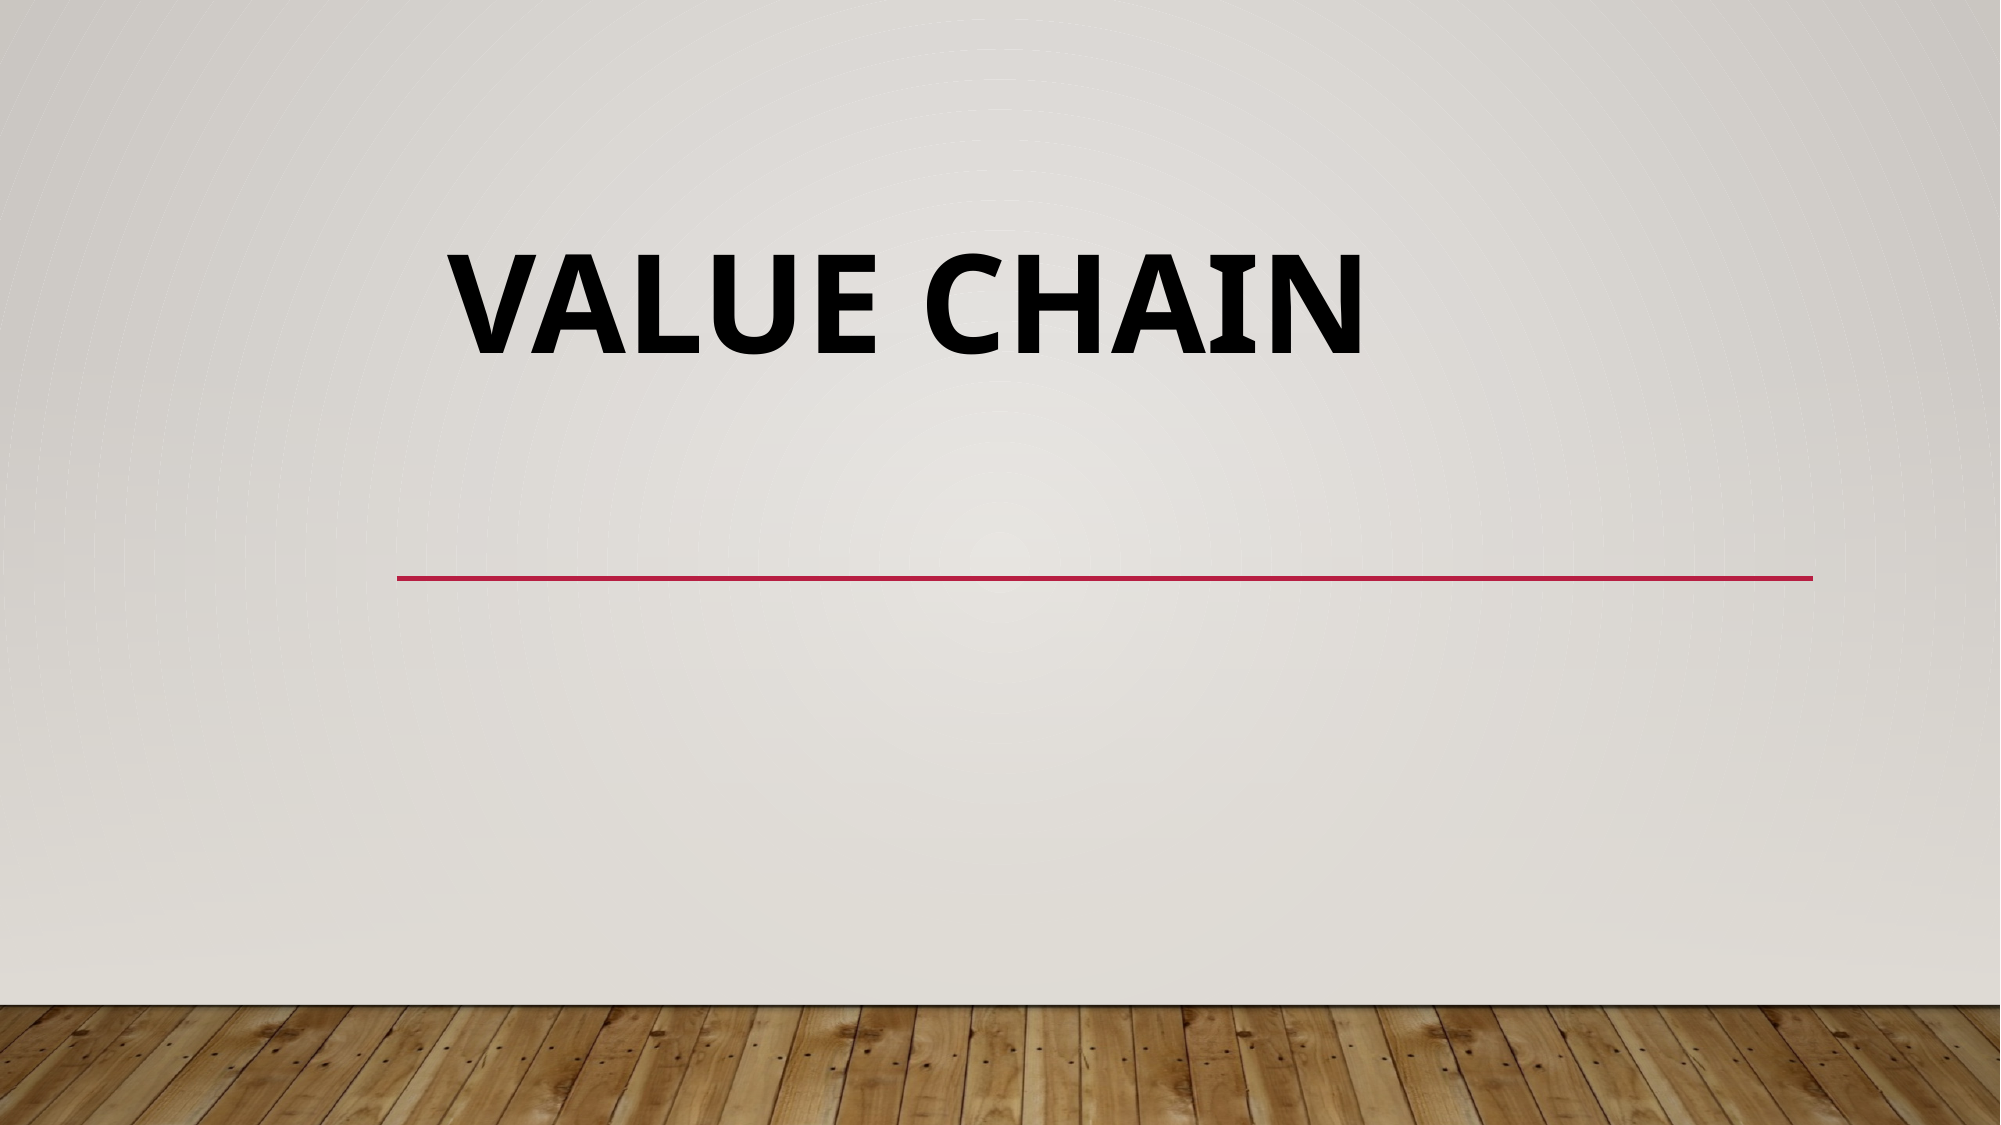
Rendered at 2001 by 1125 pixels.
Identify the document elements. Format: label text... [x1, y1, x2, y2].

picture [0, 1005, 2000, 1125]
title Value Chain [396, 131, 1814, 549]
